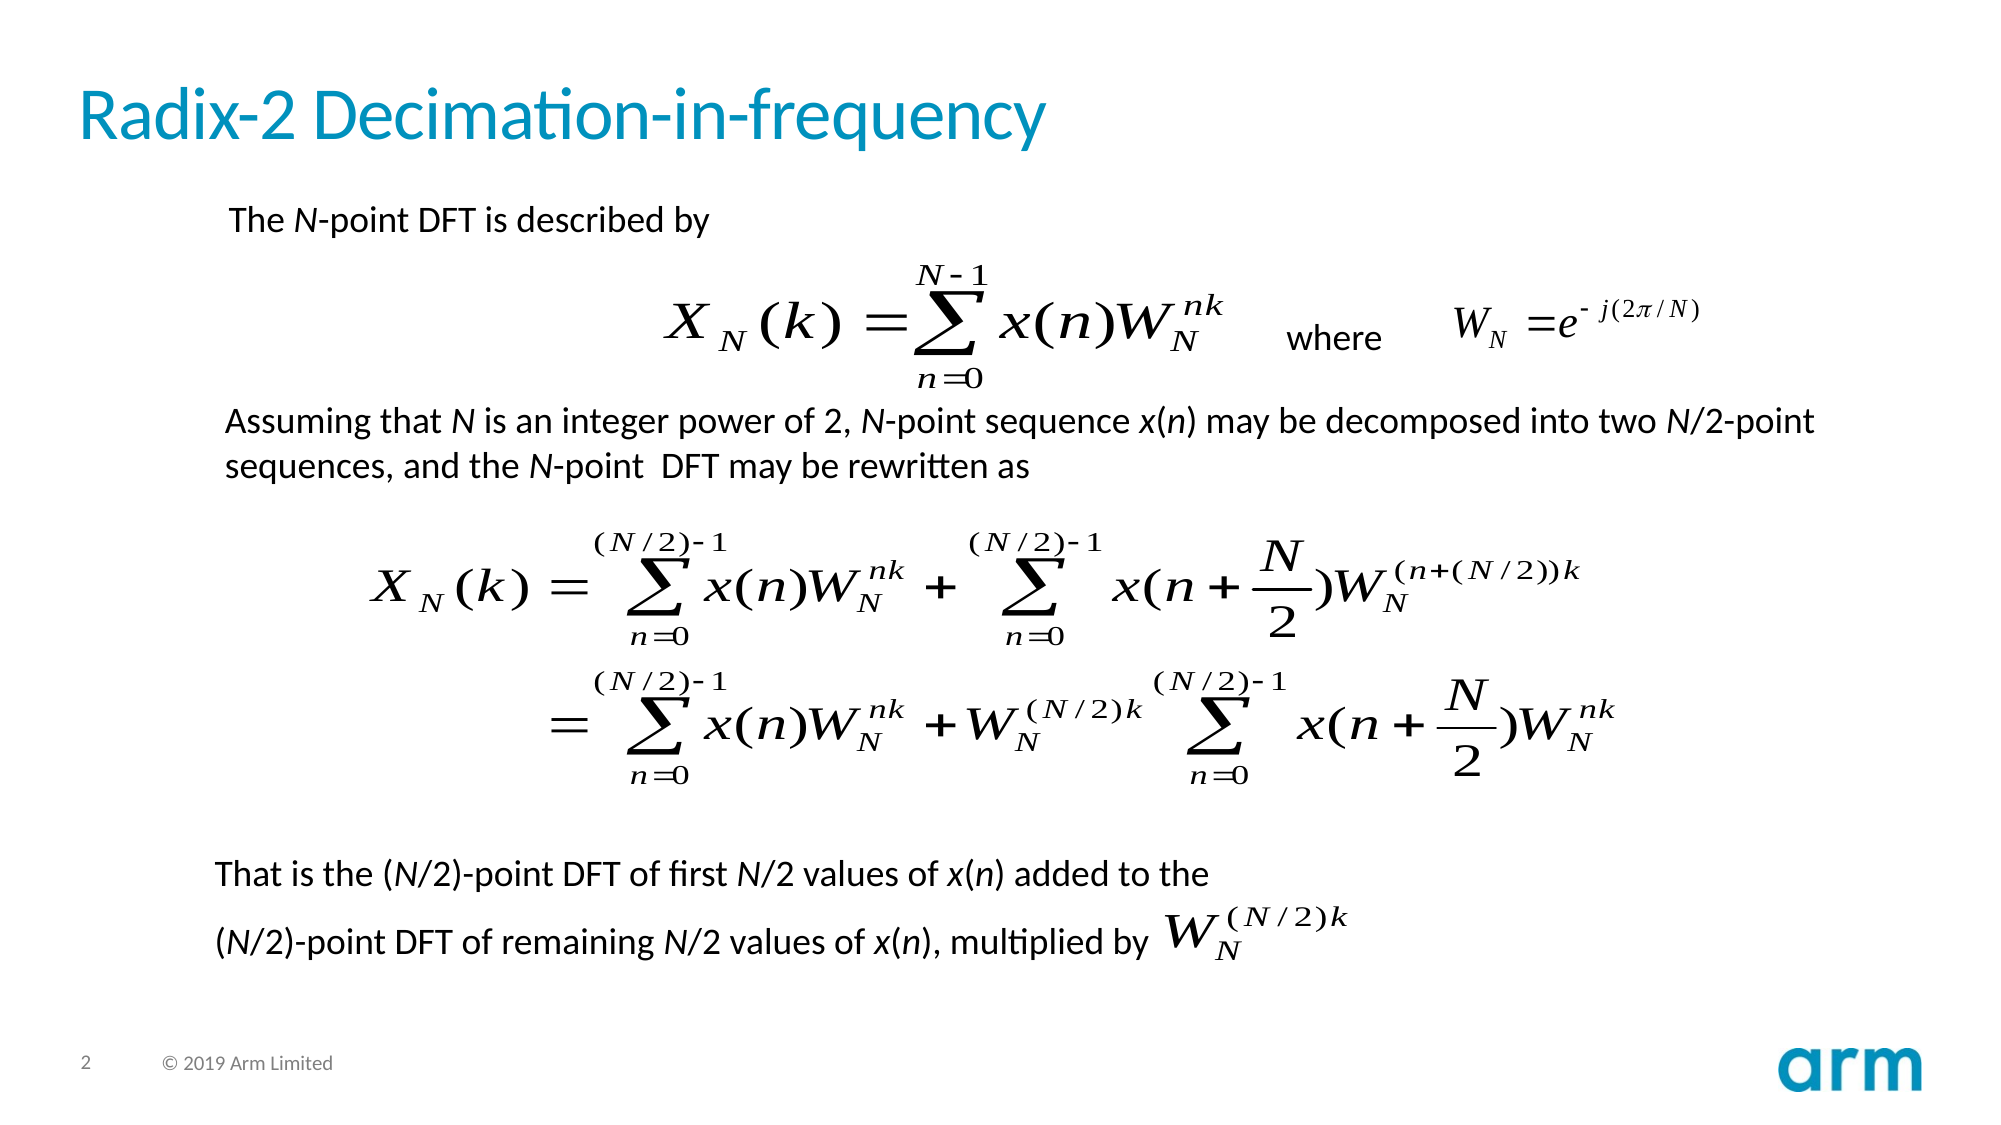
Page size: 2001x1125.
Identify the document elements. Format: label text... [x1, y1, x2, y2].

text_box The N-point DFT is described by [213, 187, 726, 248]
picture [1778, 1072, 1794, 1092]
title Radix-2 Decimation-in-frequency [78, 78, 1922, 186]
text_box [357, 521, 1635, 794]
picture [1803, 1048, 1922, 1092]
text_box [1156, 895, 1363, 973]
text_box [649, 251, 1242, 400]
text_box That is the (N/2)-point DFT of first N/2 values of x(n) added to the (N/2)-point DFT of remaining N/2 values of x(n), multiplied by [199, 819, 1897, 1015]
picture [1788, 1056, 1812, 1083]
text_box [1448, 288, 1710, 360]
text_box Assuming that N is an integer power of 2, N-point sequence x(n) may be decomposed into two N/2-point sequences, and the N-point DFT may be rewritten as [210, 388, 1831, 494]
text_box where [1286, 312, 1437, 463]
picture [1778, 1048, 1794, 1067]
picture [1911, 1048, 1922, 1062]
picture [1889, 1048, 1903, 1053]
